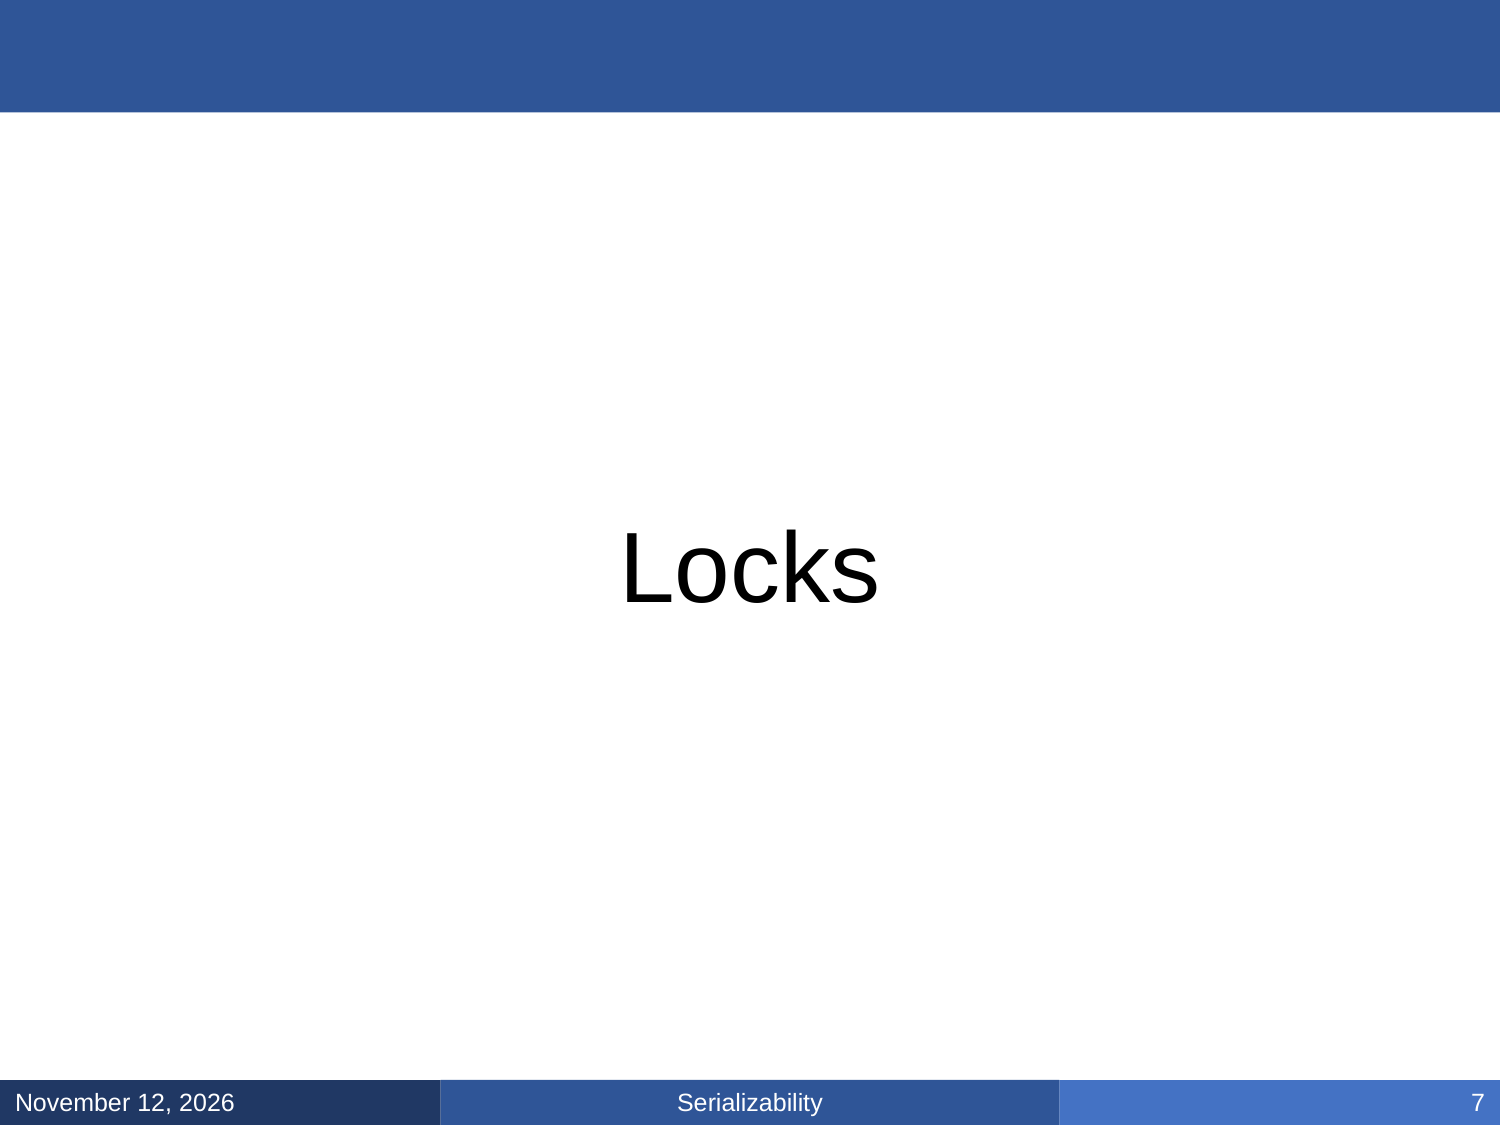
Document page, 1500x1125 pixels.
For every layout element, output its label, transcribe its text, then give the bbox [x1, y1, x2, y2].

slide_number 7 [1162, 1079, 1500, 1125]
footer Serializability [496, 1079, 1004, 1125]
text_box Locks [604, 495, 896, 630]
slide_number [0, 1079, 338, 1125]
